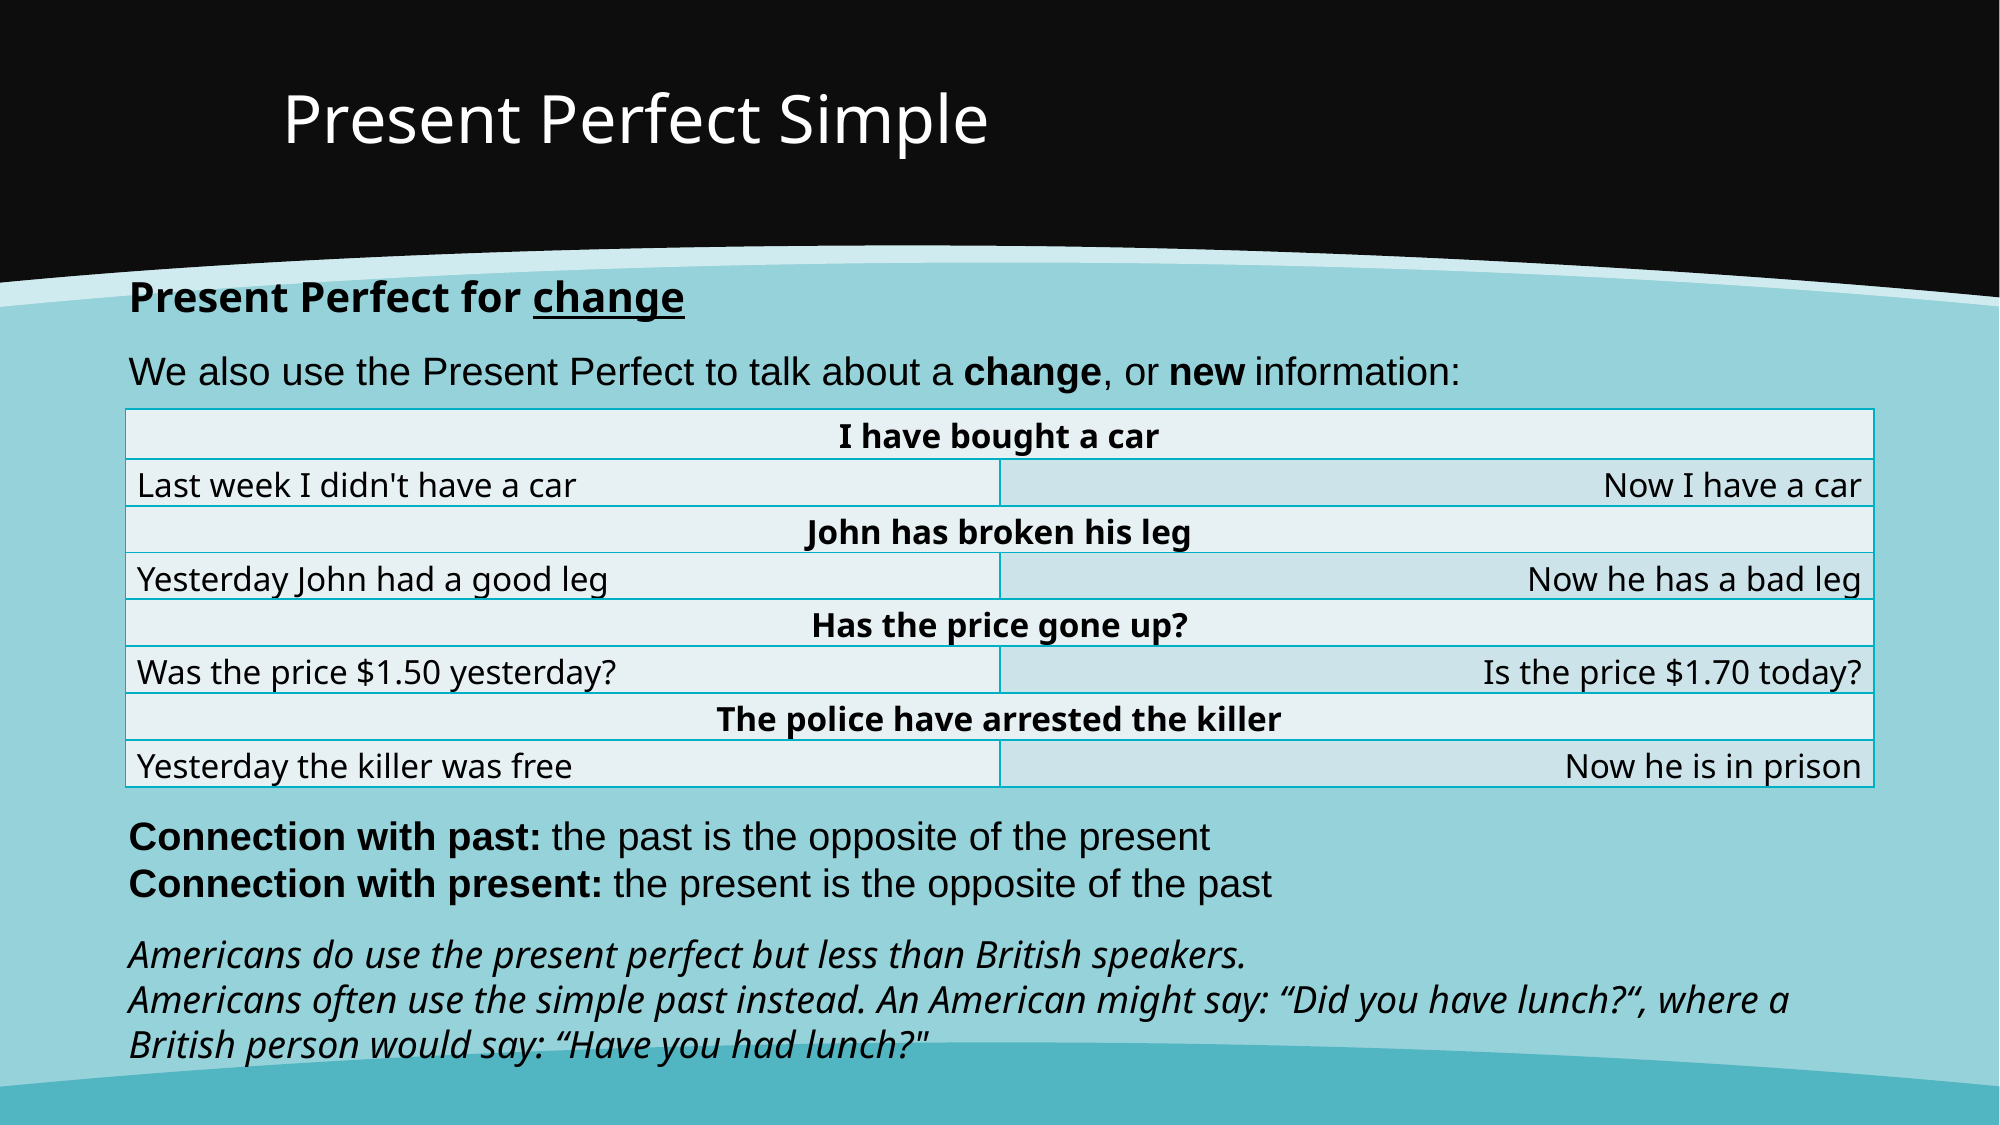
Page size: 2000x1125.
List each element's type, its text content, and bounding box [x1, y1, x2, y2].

table_cell Was the price $1.50 yesterday? [126, 647, 999, 692]
text_box Present Perfect for change We also use the Present Perfect to talk about a change, or new information: Connection with past: the past is the opposite of the present Connection with present: the present is the opposite of the past Americans do use the present perfect but less than British speakers. Americans often use the simple past instead. An American might say: “Did you have lunch?“, where a British person would say: “Have you had lunch?" [113, 263, 1898, 1073]
table_cell The police have arrested the killer [126, 694, 1873, 739]
table_cell Last week I didn't have a car [126, 460, 999, 505]
table_cell Yesterday John had a good leg [126, 553, 999, 598]
table_header I have bought a car [126, 410, 1873, 458]
table_cell Is the price $1.70 today? [1001, 647, 1873, 692]
table_cell Has the price gone up? [126, 600, 1873, 645]
table_cell Yesterday the killer was free [126, 741, 999, 786]
table_cell Now he has a bad leg [1001, 553, 1873, 598]
title Present Perfect Simple [267, 66, 1768, 166]
table_cell Now I have a car [1001, 460, 1873, 505]
table_cell Now he is in prison [1001, 741, 1873, 786]
table_cell John has broken his leg [126, 507, 1873, 552]
